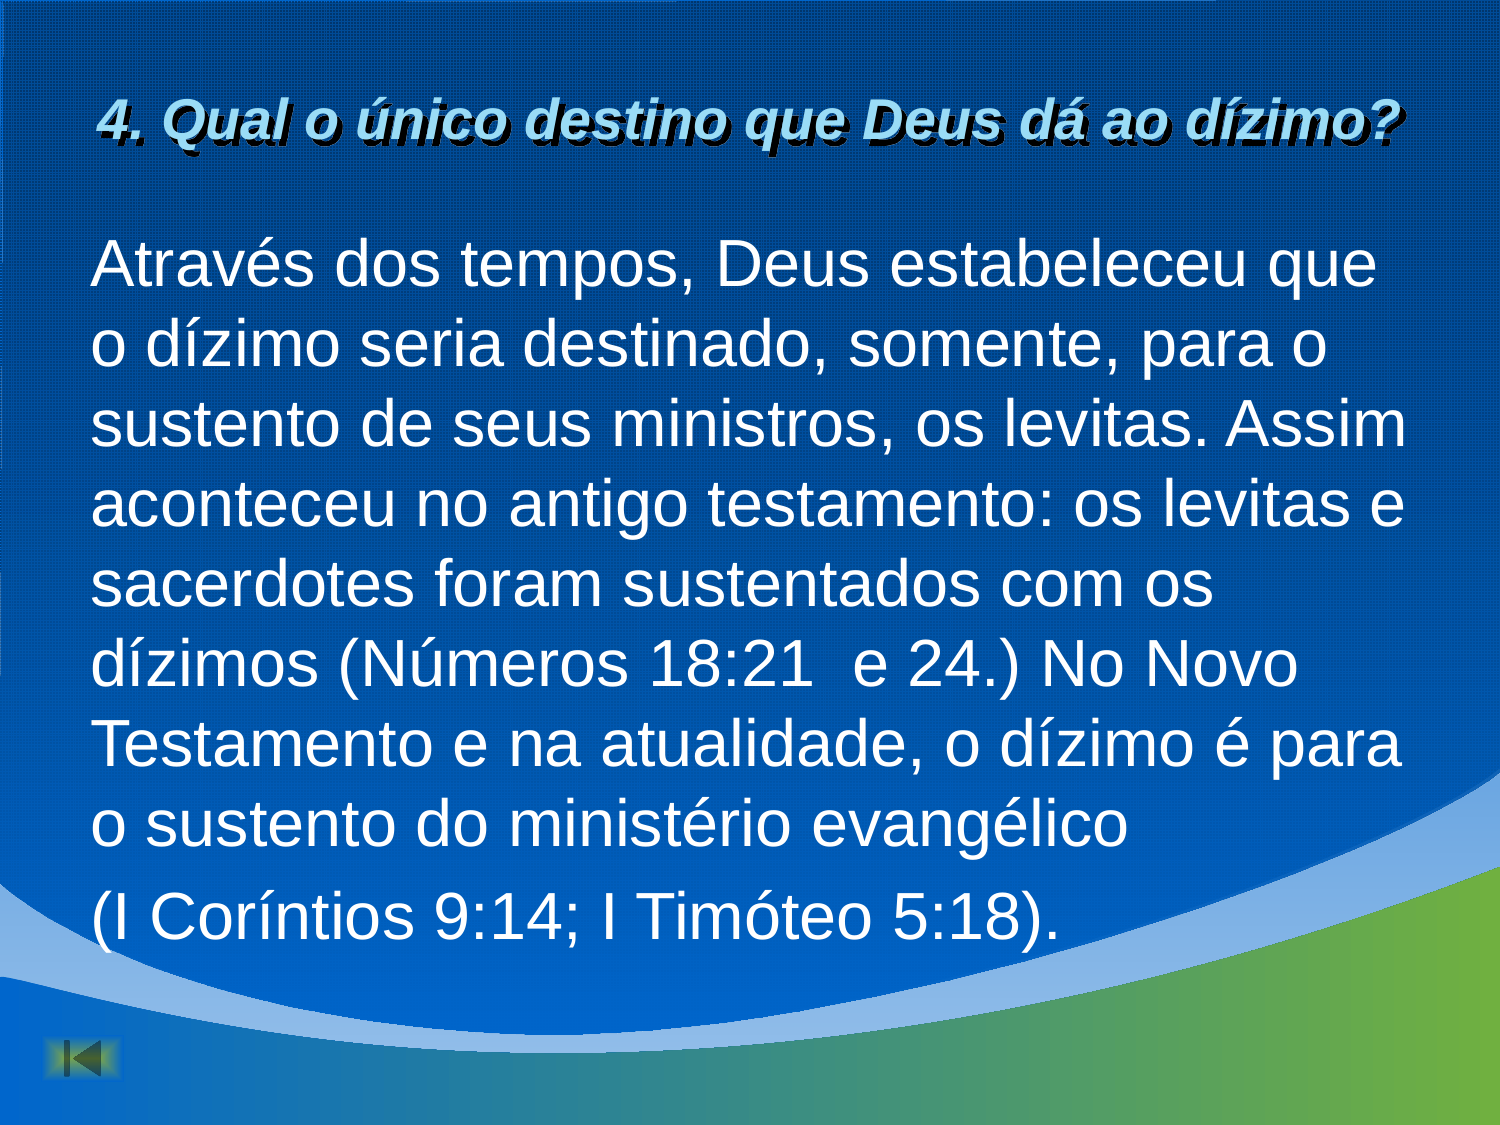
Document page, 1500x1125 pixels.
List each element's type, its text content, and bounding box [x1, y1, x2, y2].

text_box [41, 1034, 124, 1082]
title 4. Qual o único destino que Deus dá ao dízimo? [75, 45, 1425, 188]
list Através dos tempos, Deus estabeleceu que o dízimo seria destinado, somente, para o sustento de seus ministros, os levitas. Assim aconteceu no antigo testamento: os levitas e sacerdotes foram sustentados com os dízimos (Números 18:21 e 24.) No Novo Testamento e na atualidade, o dízimo é para o sustento do ministério evangélico (I Coríntios 9:14; I Timóteo 5:18). [75, 212, 1425, 1005]
